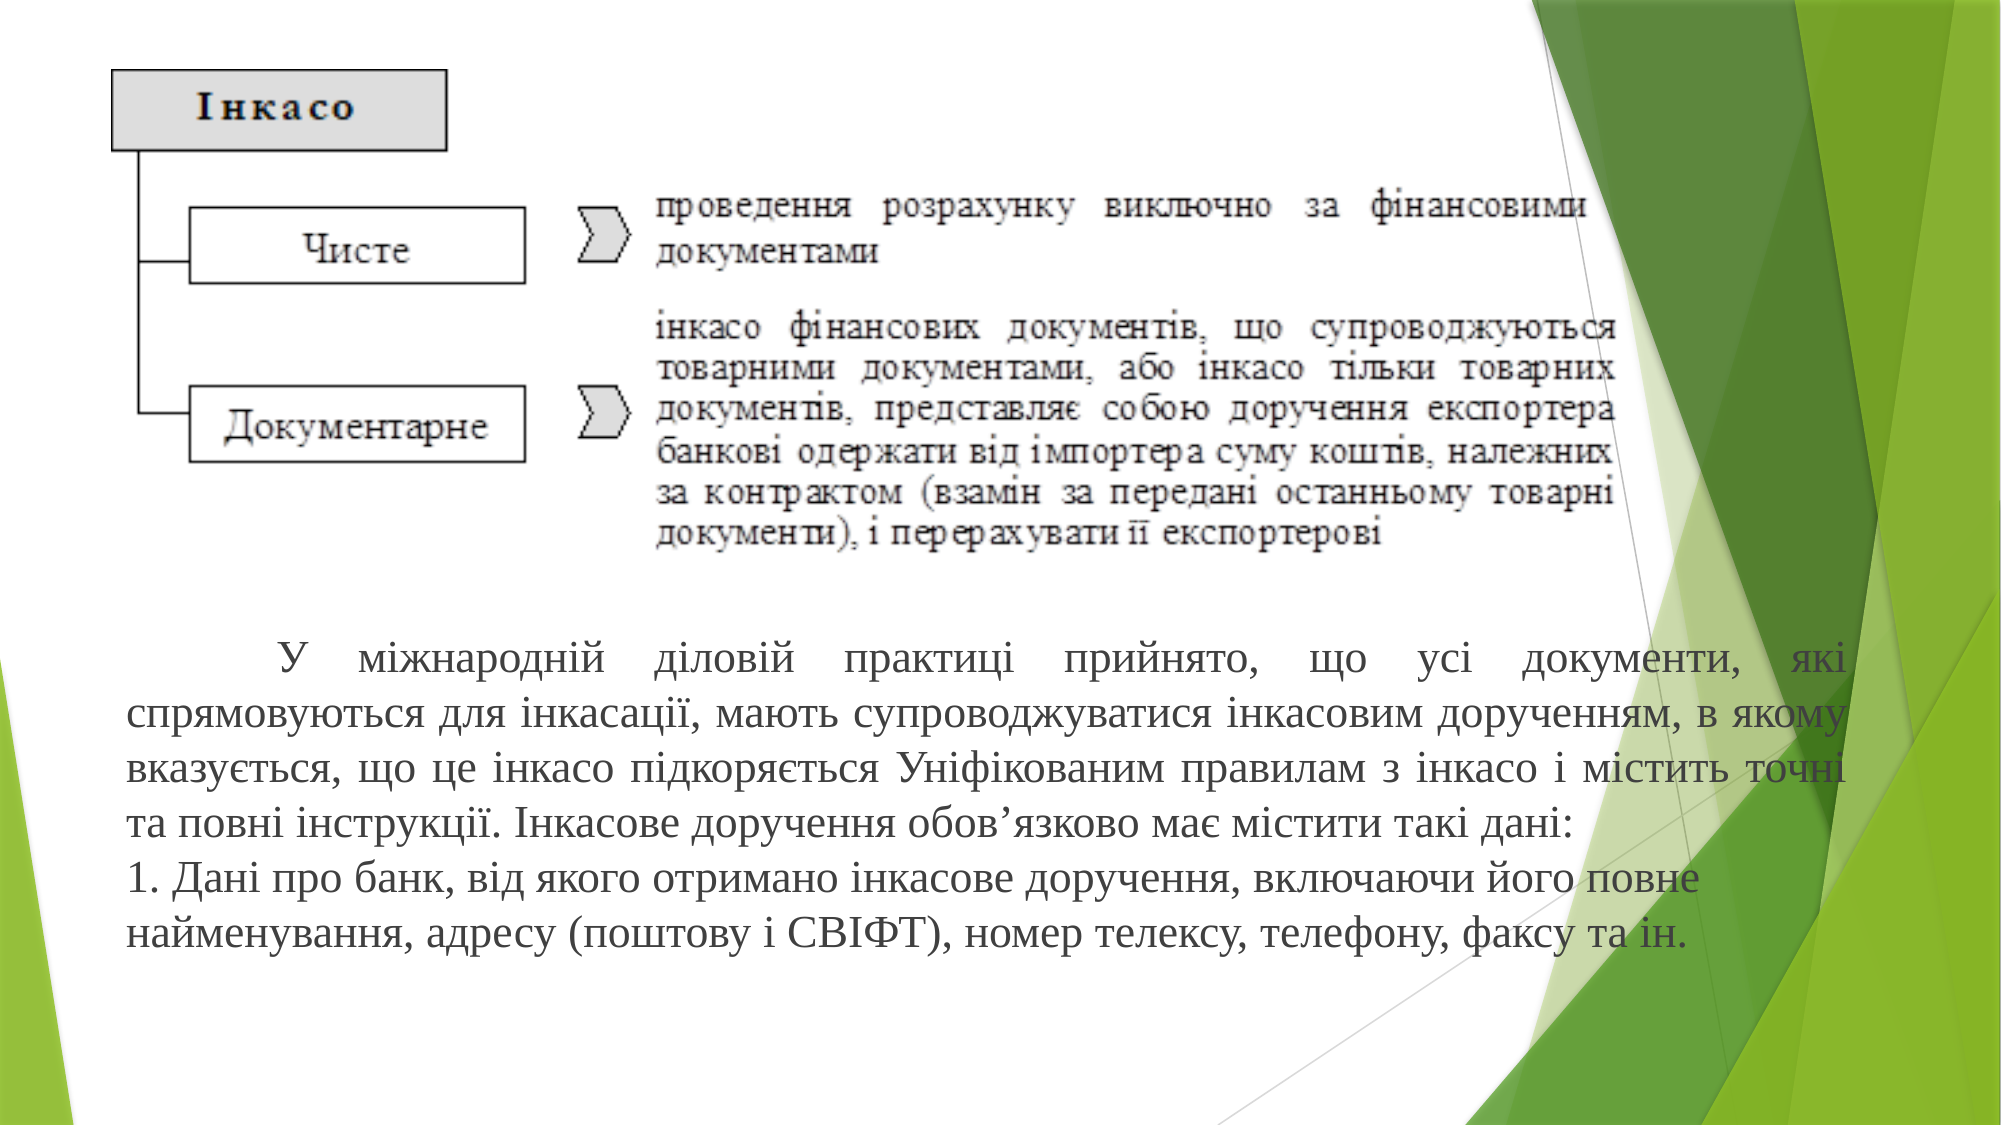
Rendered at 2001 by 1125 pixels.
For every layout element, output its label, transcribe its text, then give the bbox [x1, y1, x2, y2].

list У міжнародній діловій практиці прийнято, що усі документи, які спрямовуються для інкасації, мають супроводжуватися інкасовим дорученням, в якому вказується, що це інкасо підкоряється Уніфікованим правилам з інкасо і містить точні та повні інструкції. Інкасове доручення обов’язково має містити такі дані: 1. Дані про банк, від якого отримано інкасове доручення, включаючи його повне найменування, адресу (поштову і СВІФТ), номер телексу, телефону, факсу та ін. [111, 69, 1864, 1027]
picture [110, 69, 1619, 576]
